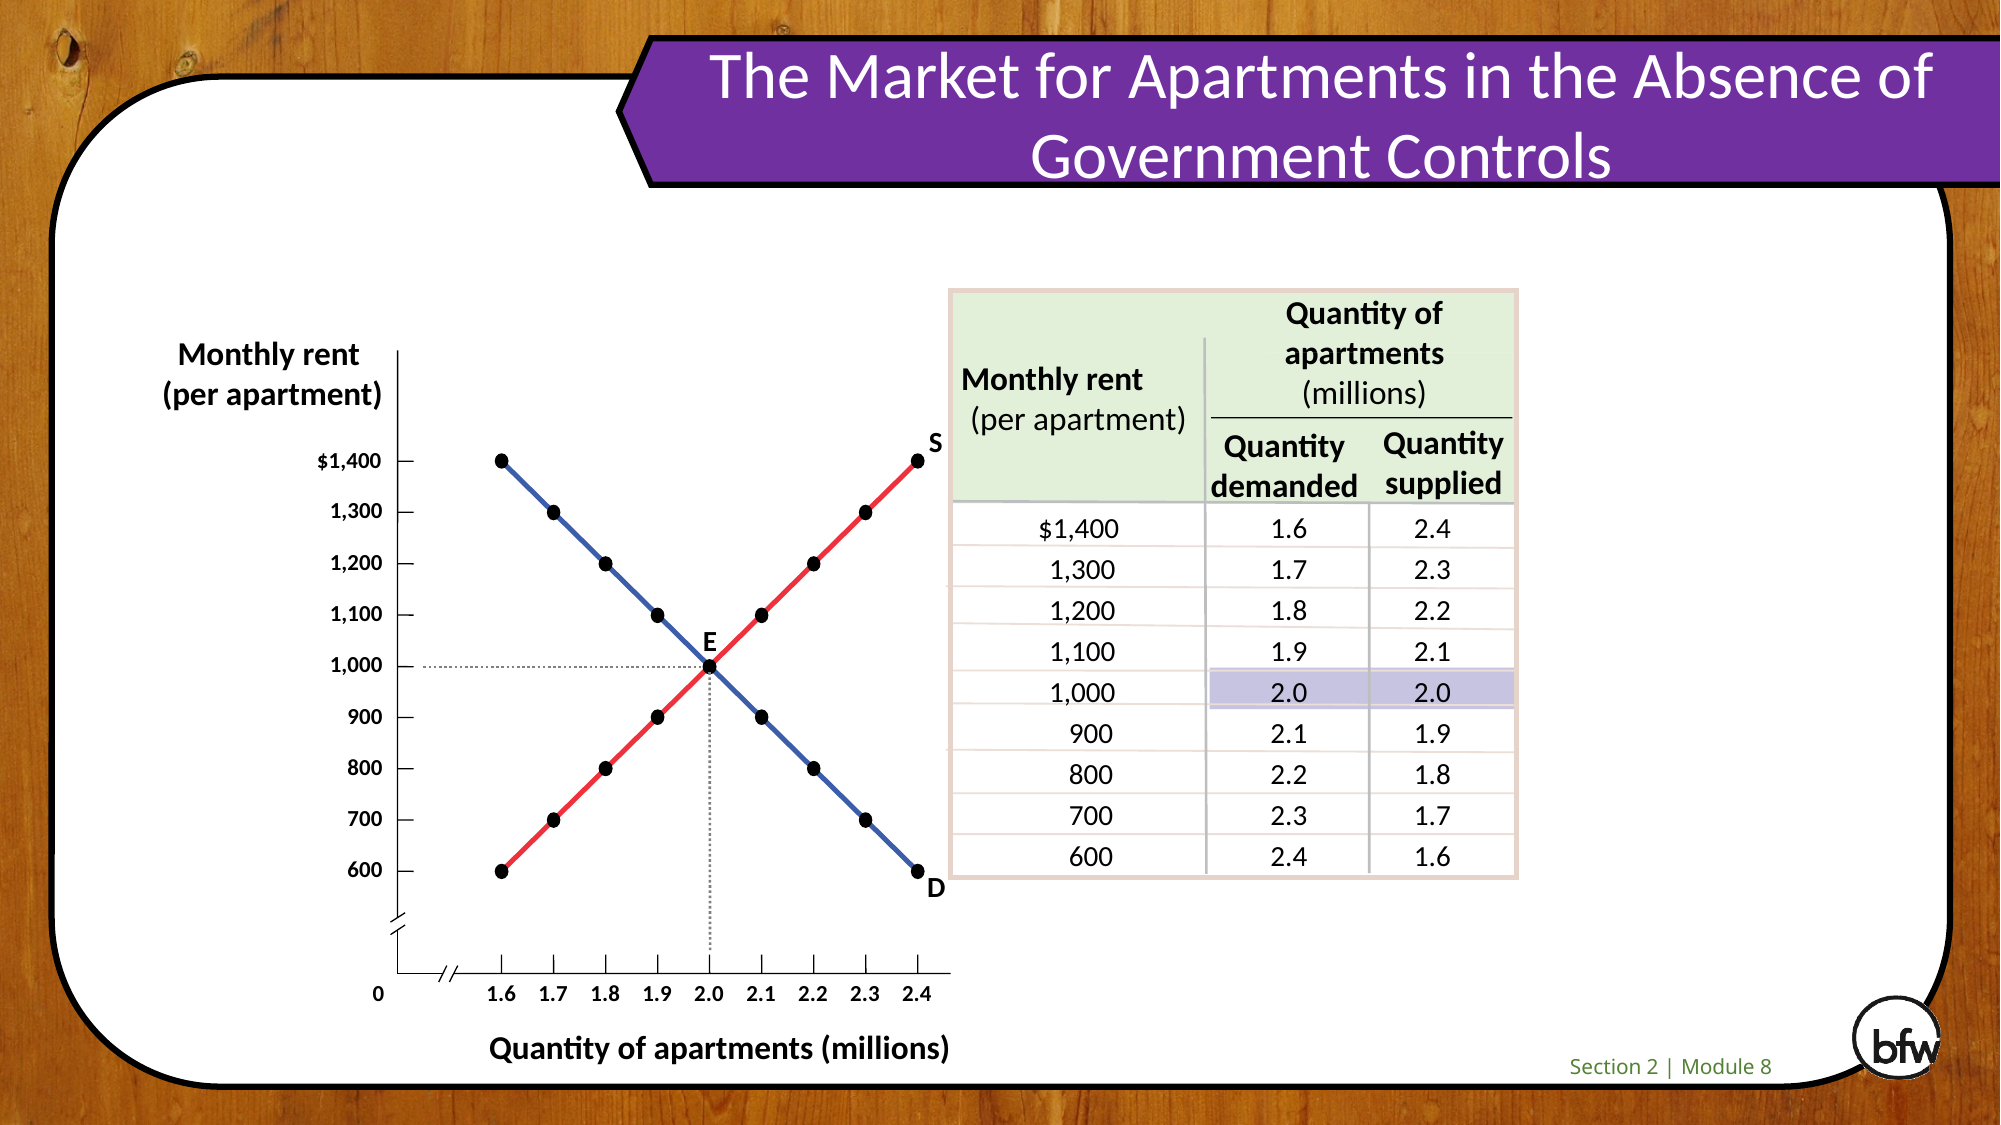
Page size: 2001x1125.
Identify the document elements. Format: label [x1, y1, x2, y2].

picture [1850, 992, 1943, 1082]
list [0, 0, 2000, 1125]
